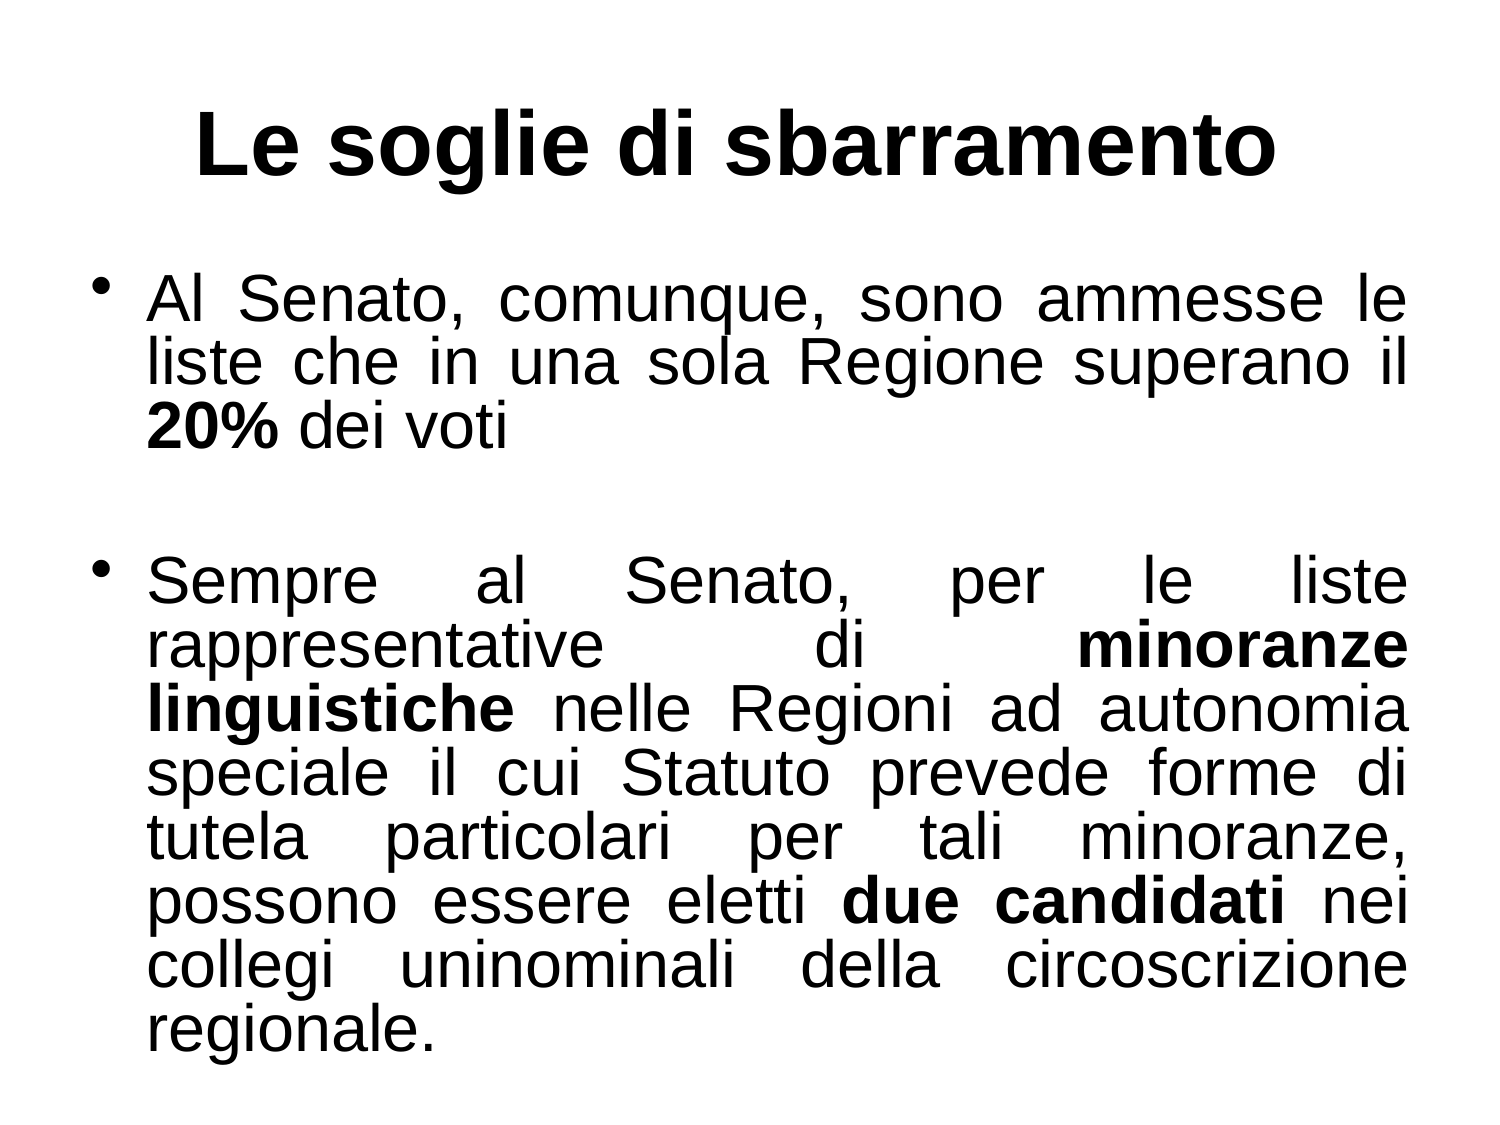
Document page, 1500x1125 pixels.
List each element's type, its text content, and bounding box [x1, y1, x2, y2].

list Al Senato, comunque, sono ammesse le liste che in una sola Regione superano il 20% dei voti Sempre al Senato, per le liste rappresentative di minoranze linguistiche nelle Regioni ad autonomia speciale il cui Statuto prevede forme di tutela particolari per tali minoranze, possono essere eletti due candidati nei collegi uninominali della circoscrizione regionale. [74, 262, 1426, 1051]
title Le soglie di sbarramento [74, 44, 1426, 233]
